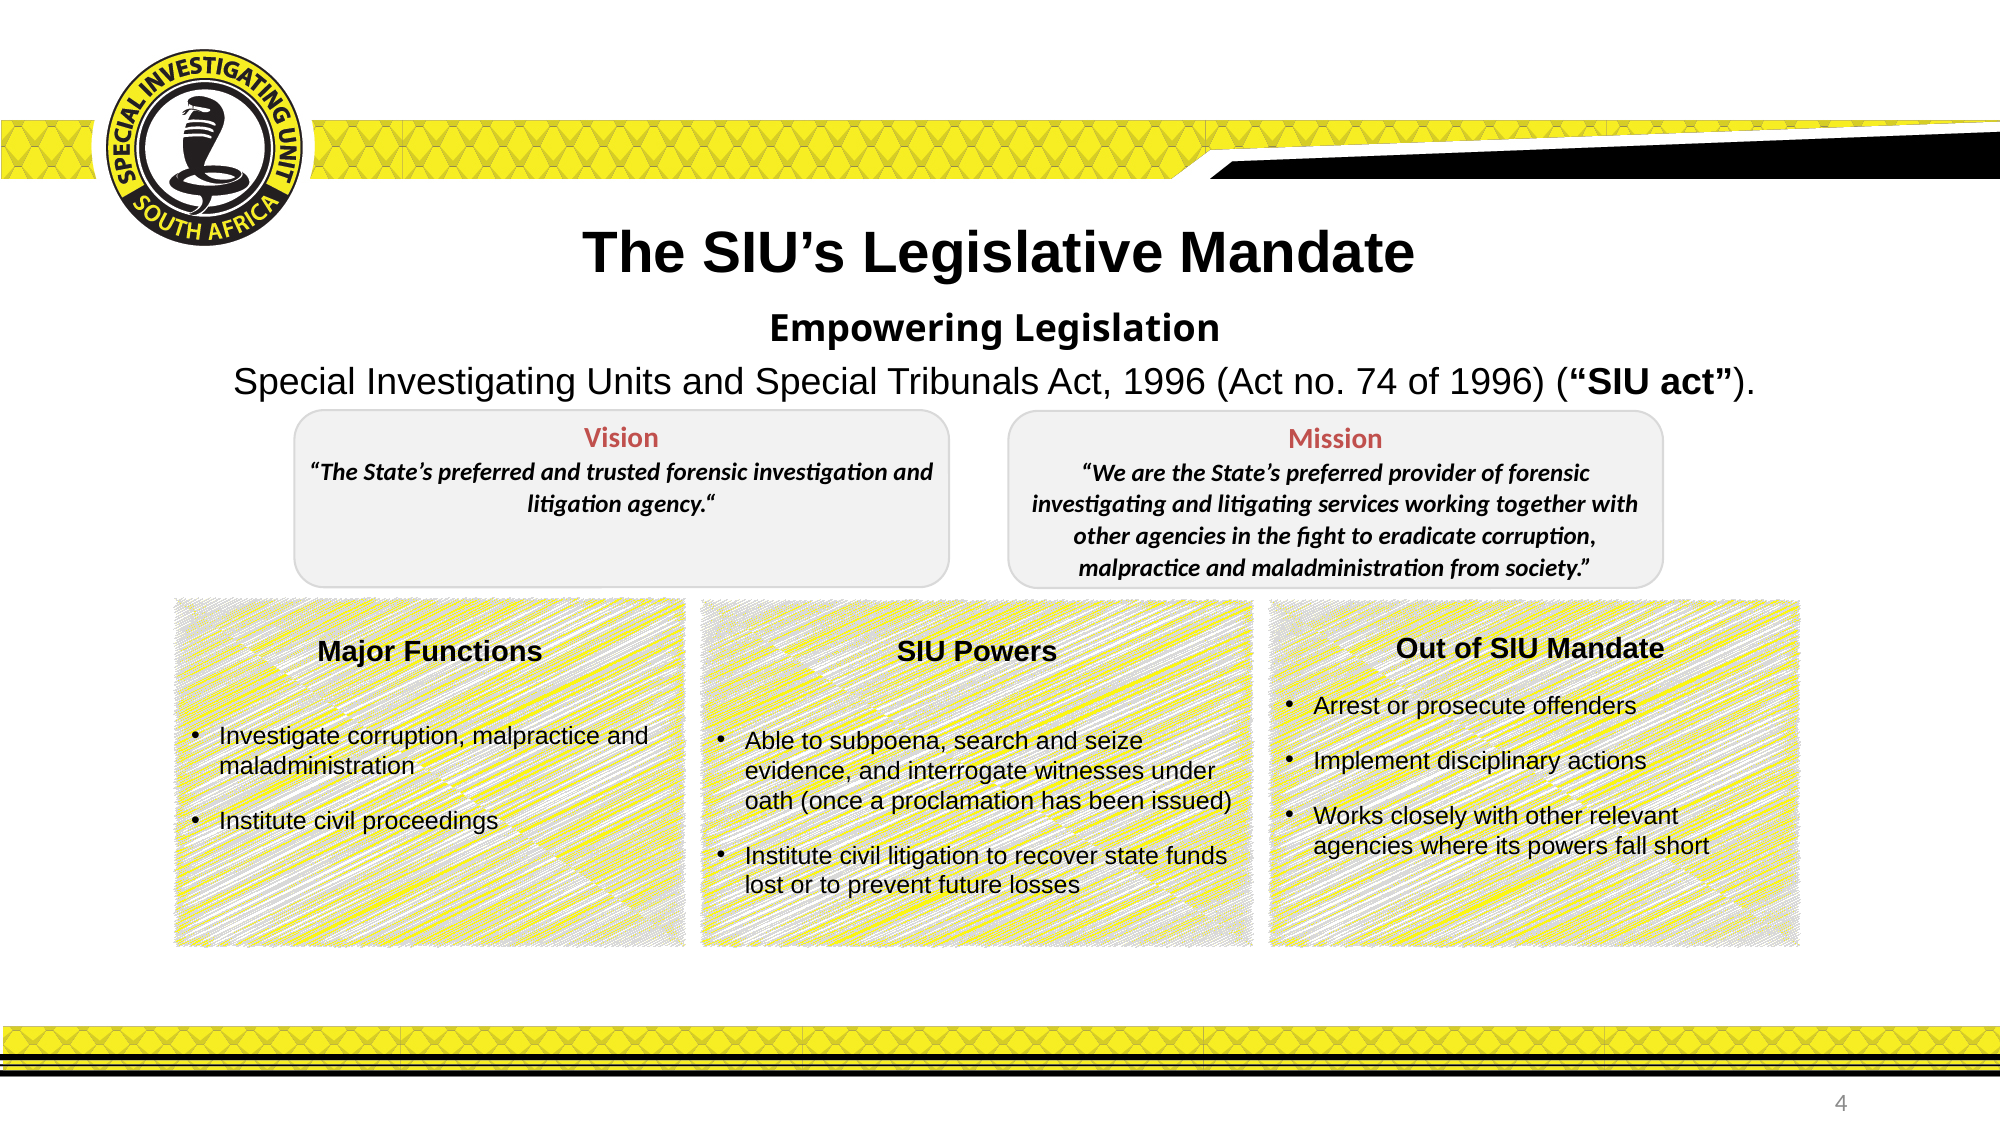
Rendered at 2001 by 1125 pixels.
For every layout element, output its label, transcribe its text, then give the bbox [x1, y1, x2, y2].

text_box Mission “We are the State’s preferred provider of forensic investigating and litigating services working together with other agencies in the fight to eradicate corruption, malpractice and maladministration from society.” [1008, 410, 1664, 589]
slide_number 4 [1412, 1072, 1863, 1125]
text_box Vision “The State’s preferred and trusted forensic investigation and litigation agency.“ [294, 410, 950, 588]
text_box Out of SIU Mandate Arrest or prosecute offenders Implement disciplinary actions Works closely with other relevant agencies where its powers fall short [1268, 599, 1801, 948]
title The SIU’s Legislative Mandate [137, 205, 1863, 301]
list Empowering Legislation Special Investigating Units and Special Tribunals Act, 1996 (Act no. 74 of 1996) (“SIU act”). [137, 301, 1863, 559]
text_box SIU Powers Able to subpoena, search and seize evidence, and interrogate witnesses under oath (once a proclamation has been issued) Institute civil litigation to recover state funds lost or to prevent future losses [700, 599, 1255, 948]
picture [0, 0, 2000, 1125]
text_box Major Functions Investigate corruption, malpractice and maladministration Institute civil proceedings [173, 597, 687, 948]
